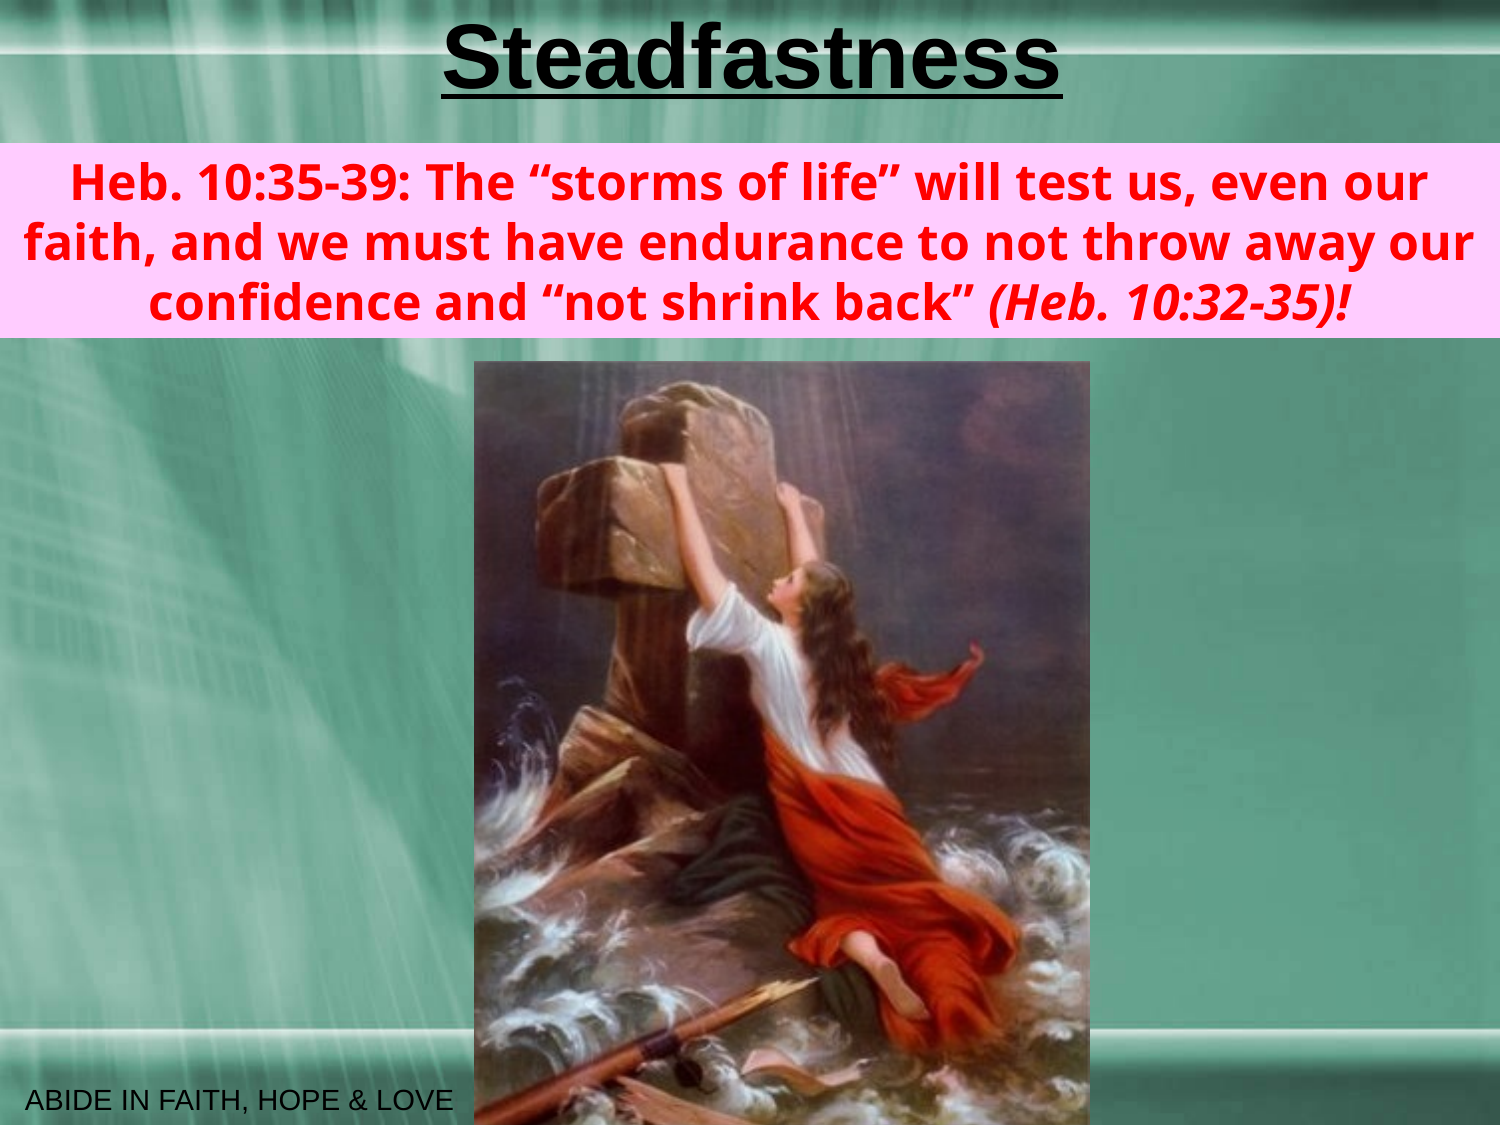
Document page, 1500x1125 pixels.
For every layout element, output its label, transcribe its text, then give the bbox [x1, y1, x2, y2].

text_box Heb. 10:35-39: The “storms of life” will test us, even our faith, and we must have endurance to not throw away our confidence and “not shrink back” (Heb. 10:32-35)! [0, 143, 1500, 338]
title Steadfastness [2, 0, 1500, 106]
footer ABIDE IN FAITH, HOPE & LOVE [4, 1074, 474, 1125]
picture [0, 0, 1500, 143]
picture [0, 338, 1500, 1125]
